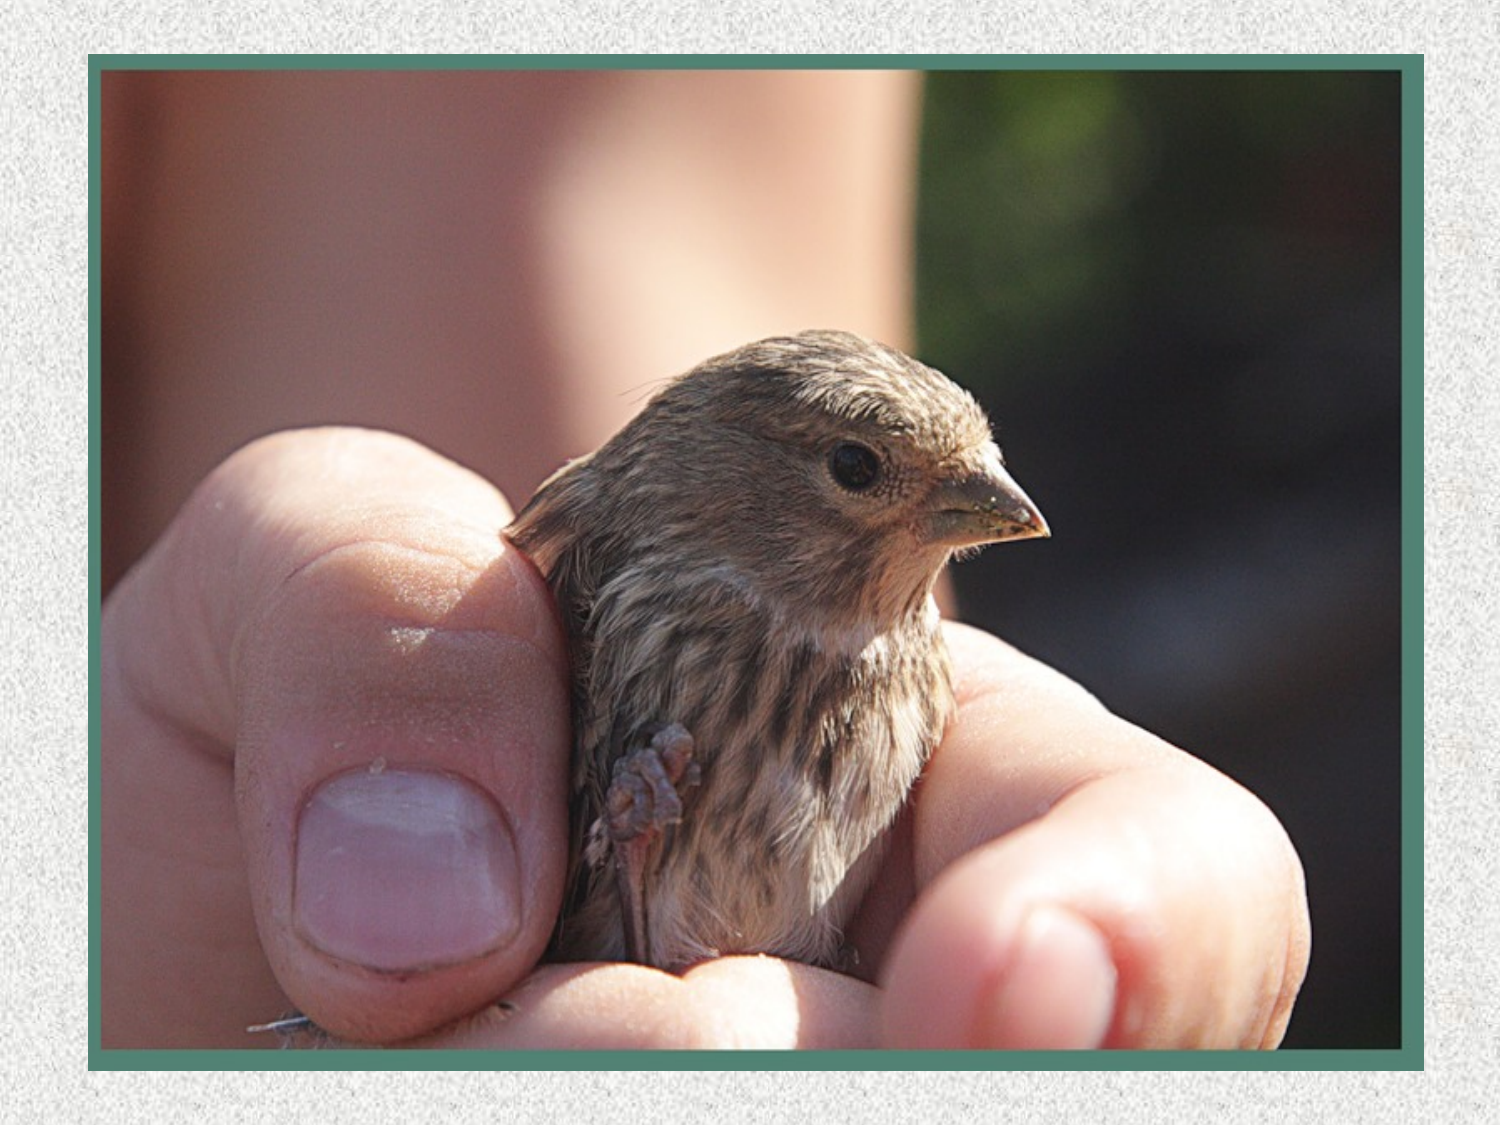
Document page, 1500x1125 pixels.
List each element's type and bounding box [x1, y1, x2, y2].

picture [0, 0, 1500, 1125]
list [88, 54, 1424, 1071]
